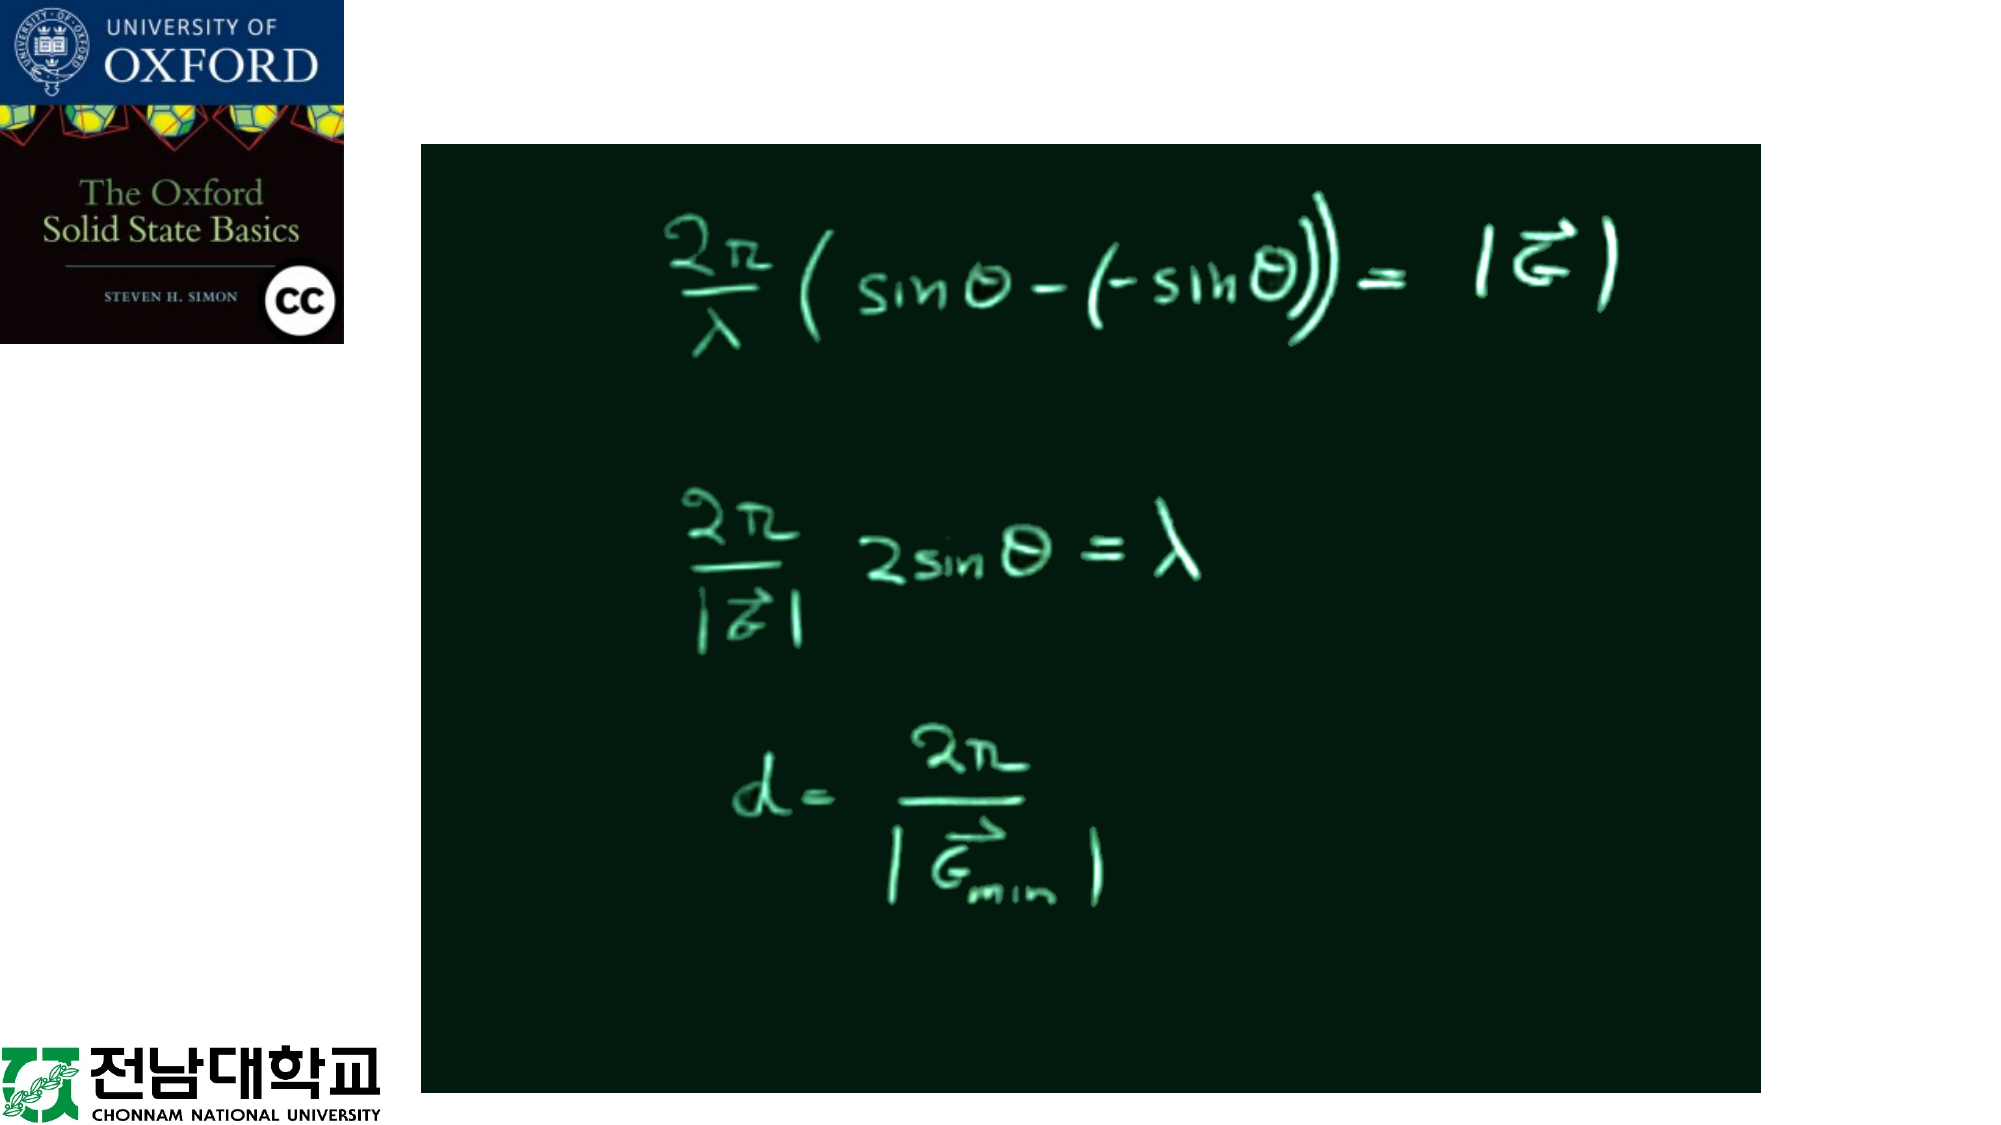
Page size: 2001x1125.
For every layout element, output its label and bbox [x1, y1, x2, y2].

picture [421, 144, 1761, 1093]
picture [2, 1045, 381, 1123]
picture [0, 0, 344, 344]
